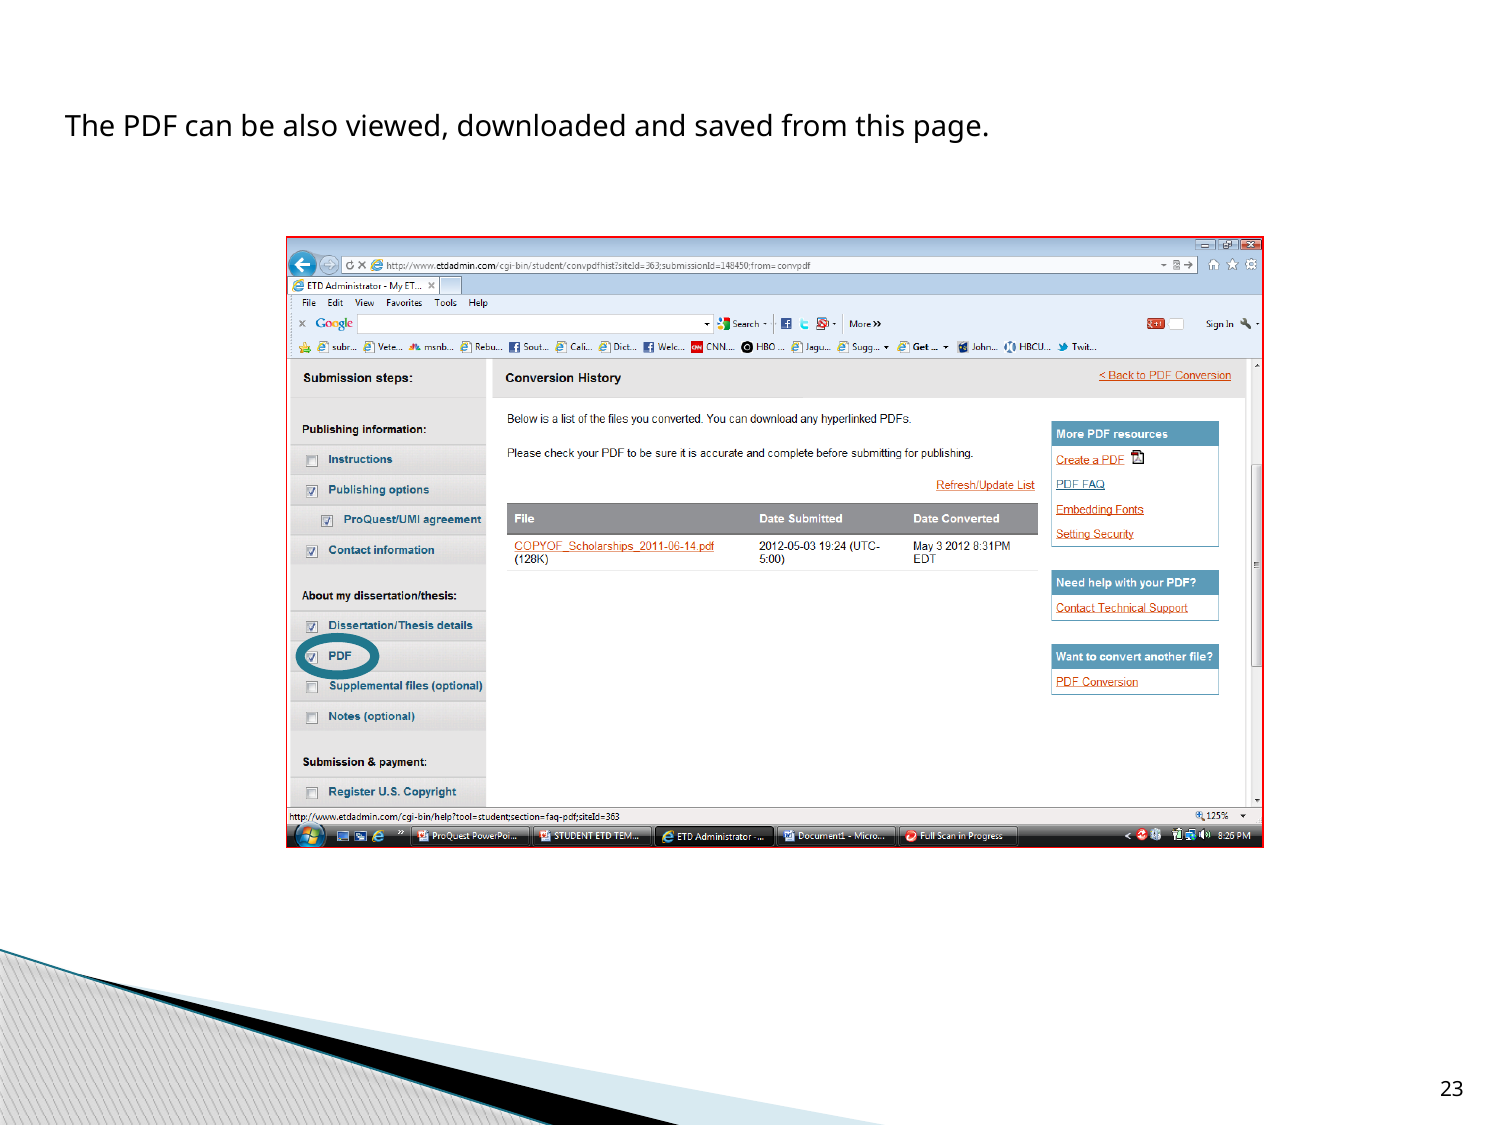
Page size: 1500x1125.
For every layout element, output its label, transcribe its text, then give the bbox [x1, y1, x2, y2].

slide_number 23 [1418, 1051, 1479, 1112]
text_box The PDF can be also viewed, downloaded and saved from this page. [50, 99, 1438, 150]
picture [287, 237, 1263, 848]
